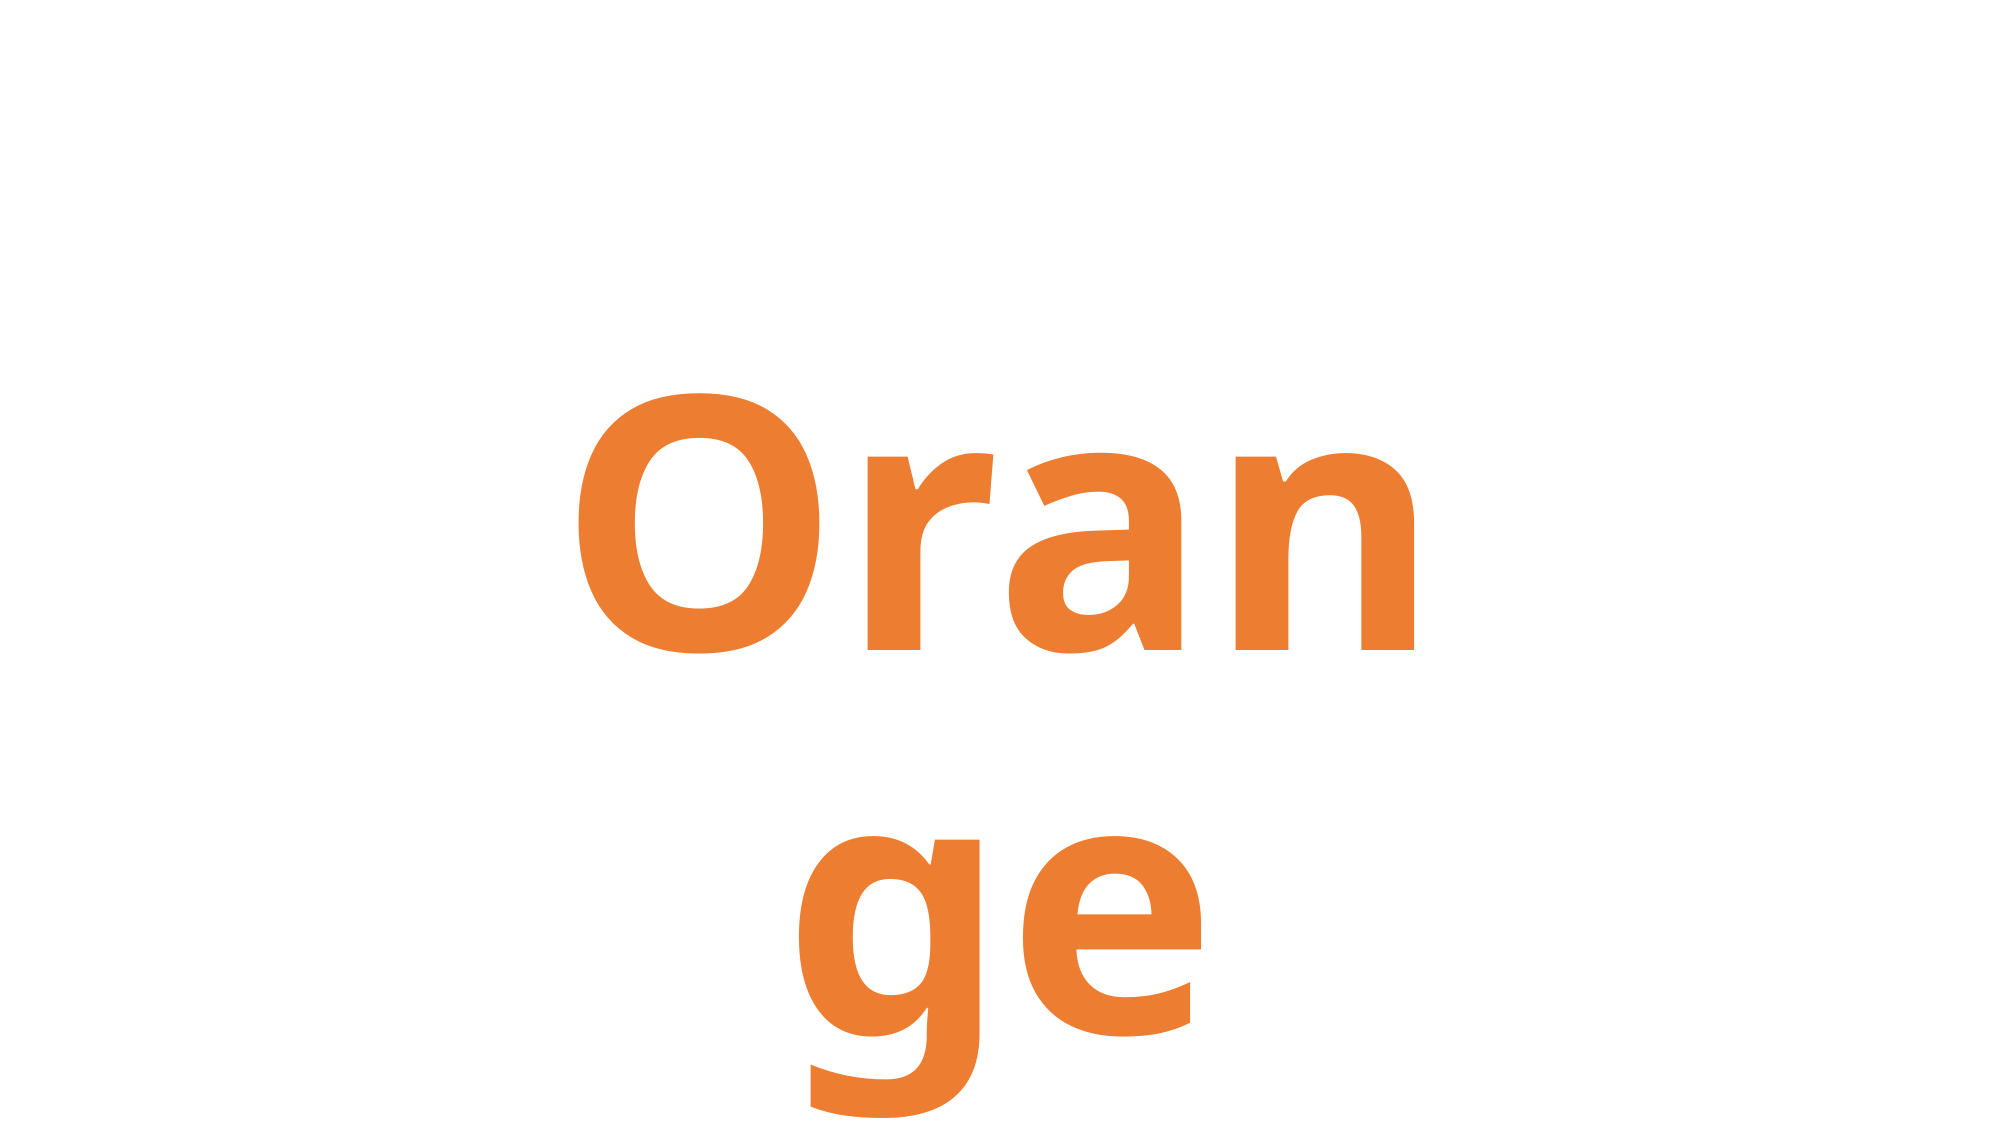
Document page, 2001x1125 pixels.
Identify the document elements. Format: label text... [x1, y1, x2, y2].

subtitle Orange [474, 337, 1525, 1063]
